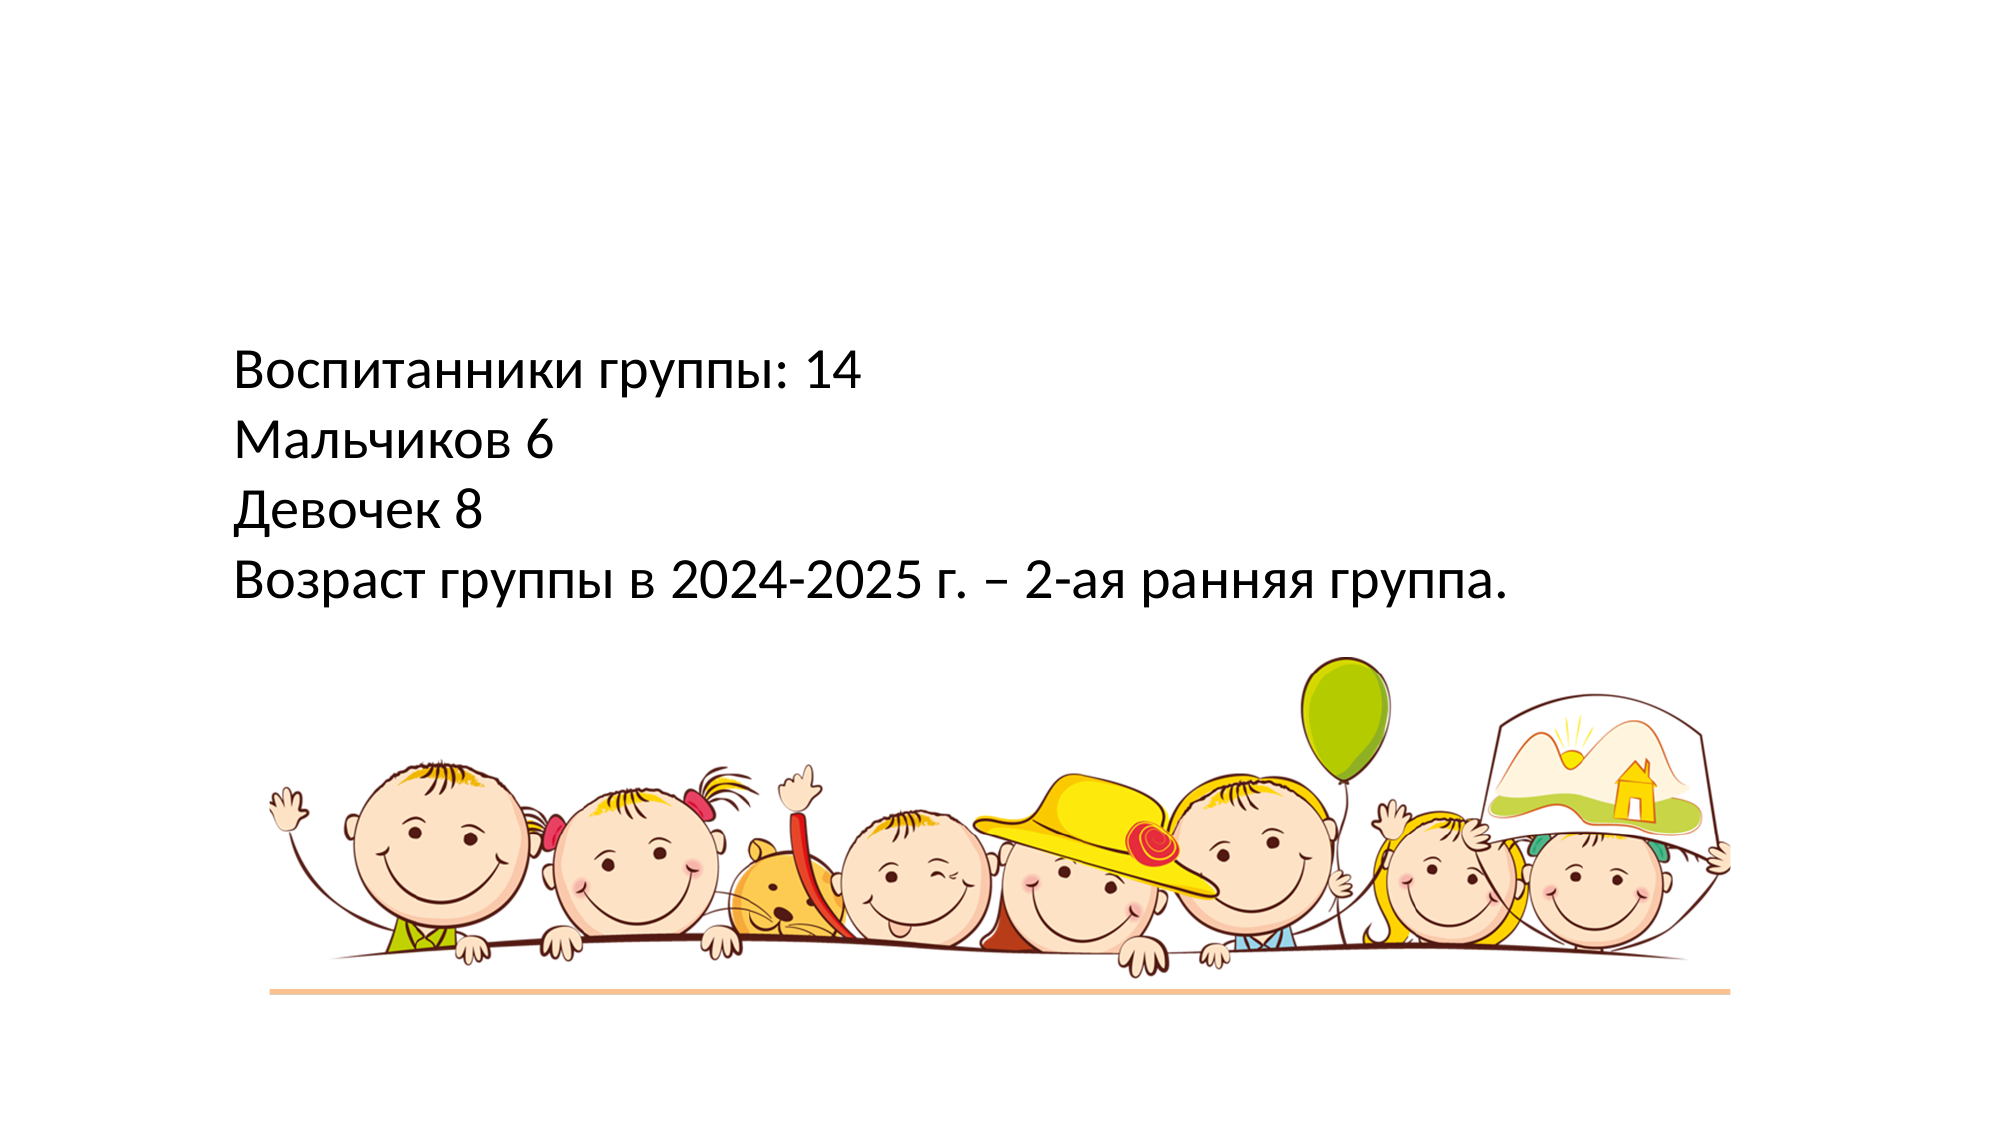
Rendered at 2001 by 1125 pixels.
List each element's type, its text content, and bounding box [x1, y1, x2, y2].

picture [269, 0, 1731, 995]
text_box Воспитанники группы: 14 Мальчиков 6 Девочек 8 Возраст группы в 2024-2025 г. – 2-ая ранняя группа. [219, 323, 269, 618]
